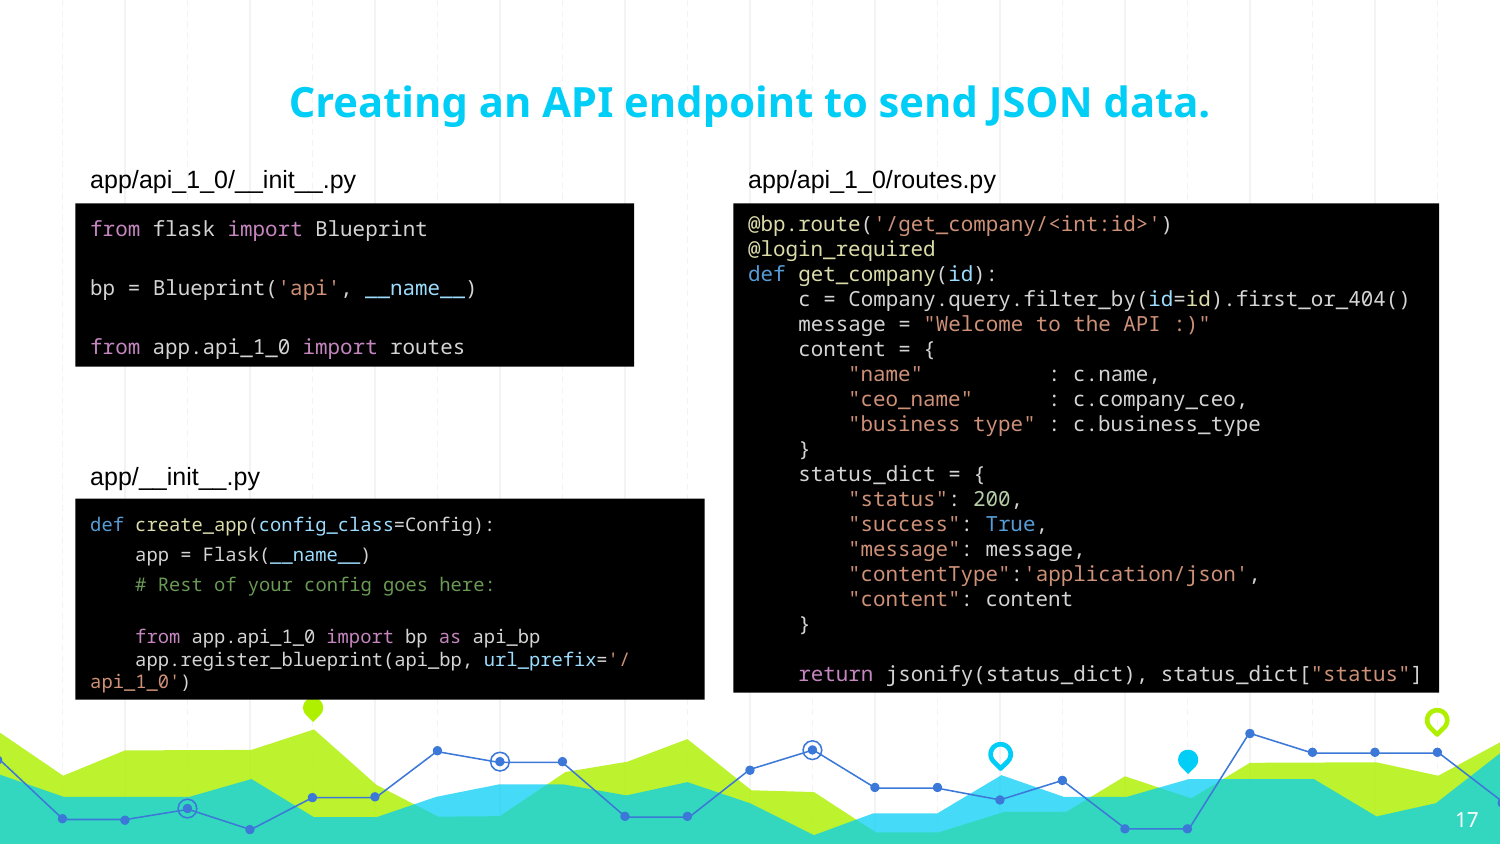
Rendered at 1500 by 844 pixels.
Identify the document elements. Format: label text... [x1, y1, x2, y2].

text_box def create_app(config_class=Config): app = Flask(__name__) # Rest of your config goes here: from app.api_1_0 import bp as api_bp app.register_blueprint(api_bp, url_prefix='/api_1_0') [75, 498, 705, 700]
text_box @bp.route('/get_company/<int:id>') @login_required def get_company(id): c = Company.query.filter_by(id=id).first_or_404() message = "Welcome to the API :)" content = { "name" : c.name, "ceo_name" : c.company_ceo, "business type" : c.business_type } status_dict = { "status": 200, "success": True, "message": message, "contentType":'application/json', "content": content } return jsonify(status_dict), status_dict["status"] [733, 203, 1440, 693]
text_box app/__init__.py [75, 453, 645, 499]
text_box app/api_1_0/routes.py [733, 156, 1303, 201]
title Creating an API endpoint to send JSON data. [120, 42, 1380, 160]
slide_number 17 [1403, 791, 1494, 844]
text_box from flask import Blueprint bp = Blueprint('api', __name__) from app.api_1_0 import routes [75, 203, 635, 367]
text_box app/api_1_0/__init__.py [75, 156, 645, 201]
